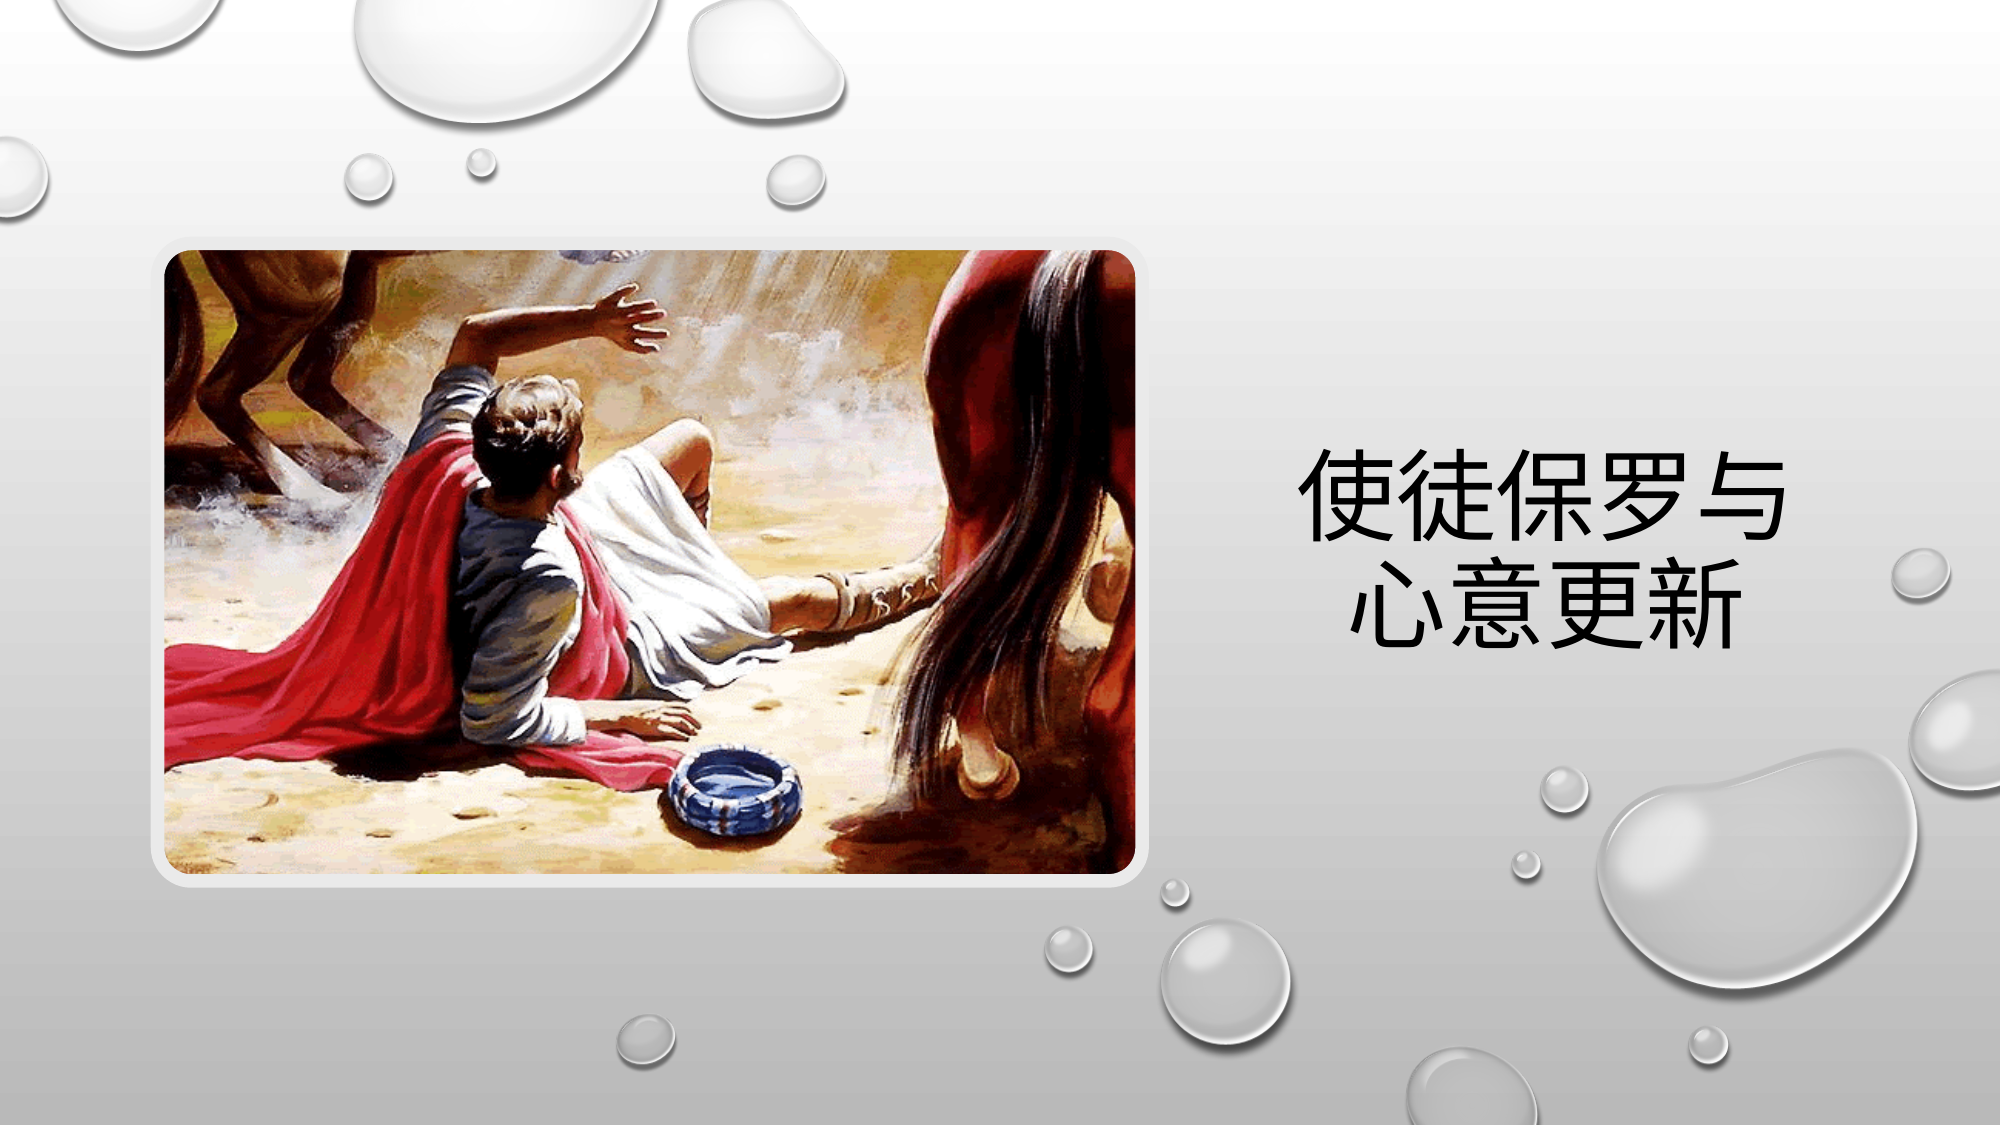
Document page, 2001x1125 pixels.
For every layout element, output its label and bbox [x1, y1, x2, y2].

list [157, 243, 1143, 882]
picture [0, 0, 2000, 1125]
